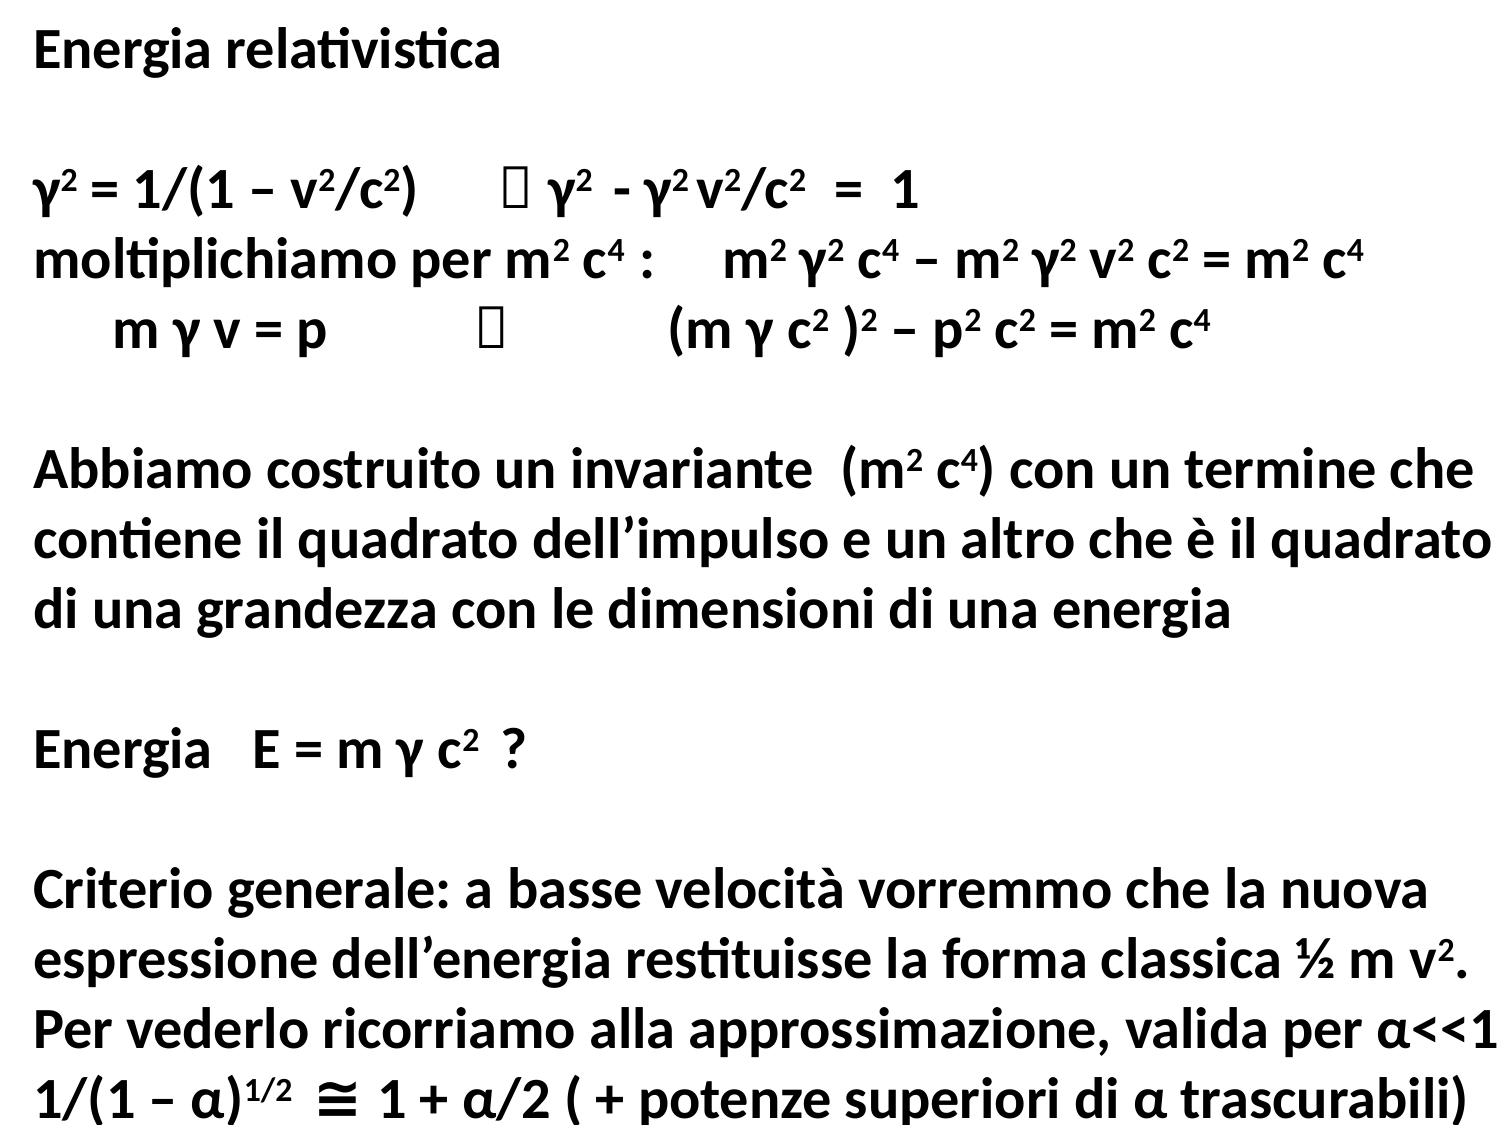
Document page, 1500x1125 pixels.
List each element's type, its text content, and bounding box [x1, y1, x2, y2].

text_box Energia relativistica γ2 = 1/(1 – v2/c2)  γ2 - γ2 v2/c2 = 1 moltiplichiamo per m2 c4 : m2 γ2 c4 – m2 γ2 v2 c2 = m2 c4 m γ v = p  (m γ c2 )2 – p2 c2 = m2 c4 Abbiamo costruito un invariante (m2 c4) con un termine che contiene il quadrato dell’impulso e un altro che è il quadrato di una grandezza con le dimensioni di una energia Energia E = m γ c2 ? Criterio generale: a basse velocità vorremmo che la nuova espressione dell’energia restituisse la forma classica ½ m v2. Per vederlo ricorriamo alla approssimazione, valida per α<<1 1/(1 – α)1/2 ≅ 1 + α/2 ( + potenze superiori di α trascurabili) [18, 3, 1500, 1125]
